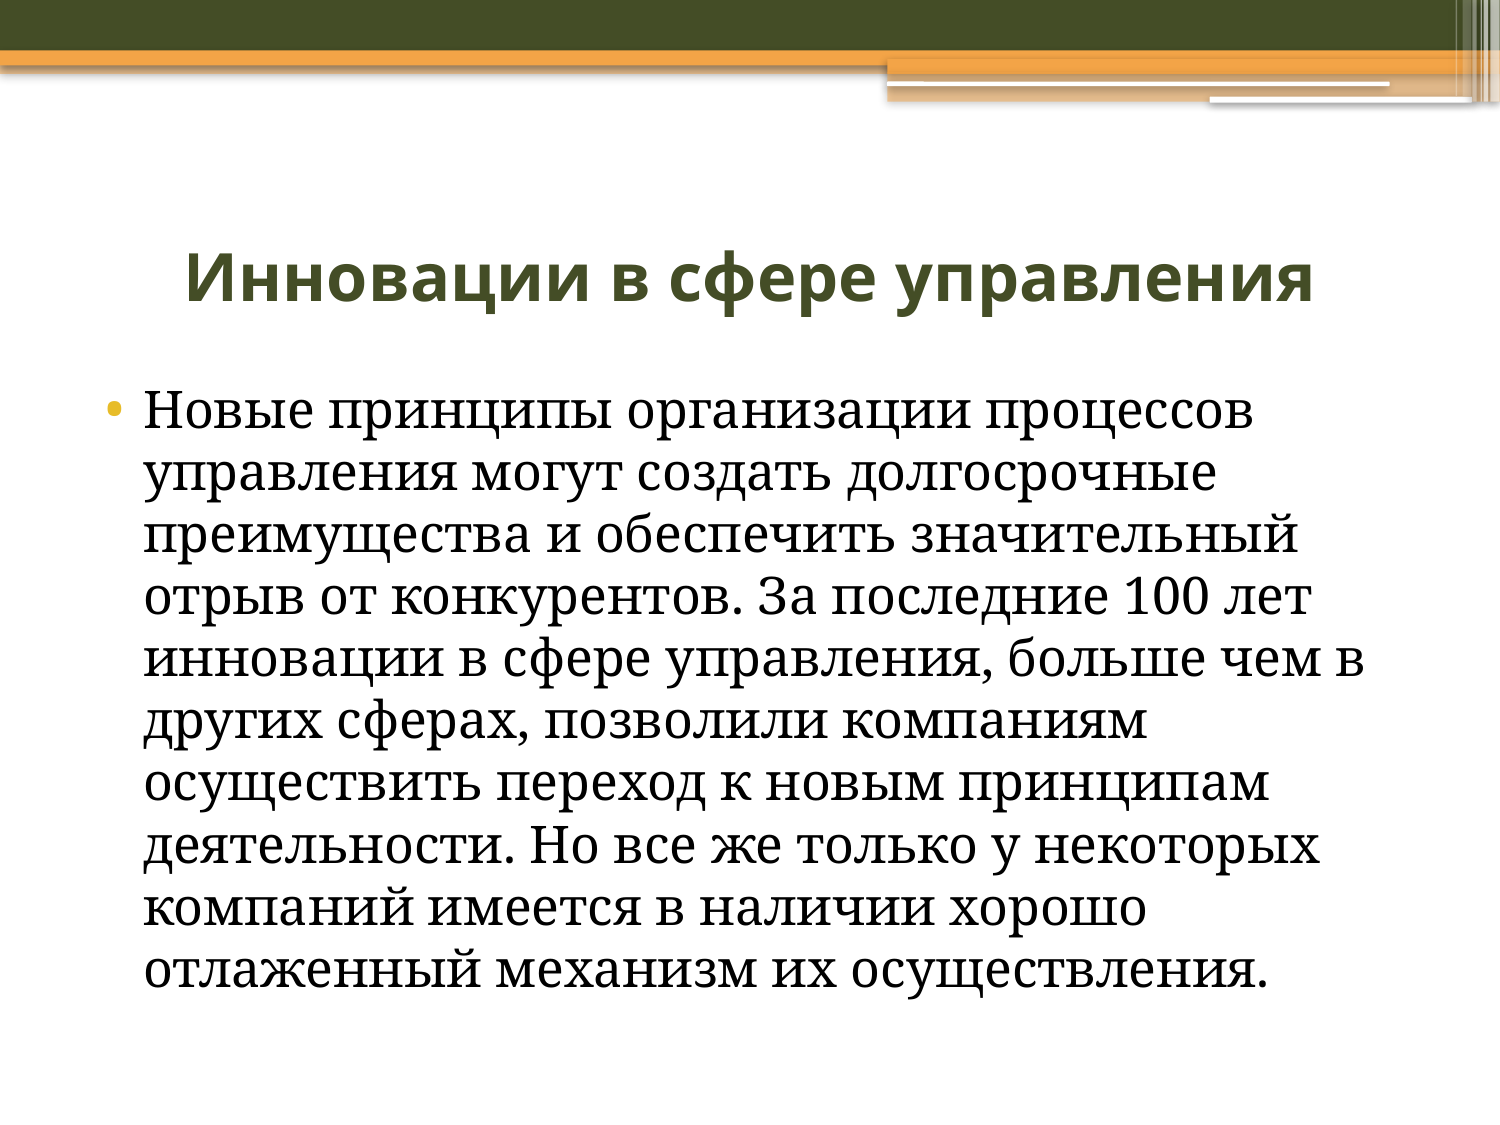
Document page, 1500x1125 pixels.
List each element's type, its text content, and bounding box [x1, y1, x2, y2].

list Новые принципы организации процессов управления могут создать долгосрочные преимущества и обеспечить значительный отрыв от конкурентов. За последние 100 лет инновации в сфере управления, больше чем в других сферах, позволили компаниям осуществить переход к новым принципам деятельности. Но все же только у некоторых компаний имеется в наличии хорошо отлаженный механизм их осуществления. [75, 368, 1425, 1079]
title Инновации в сфере управления [75, 187, 1425, 363]
